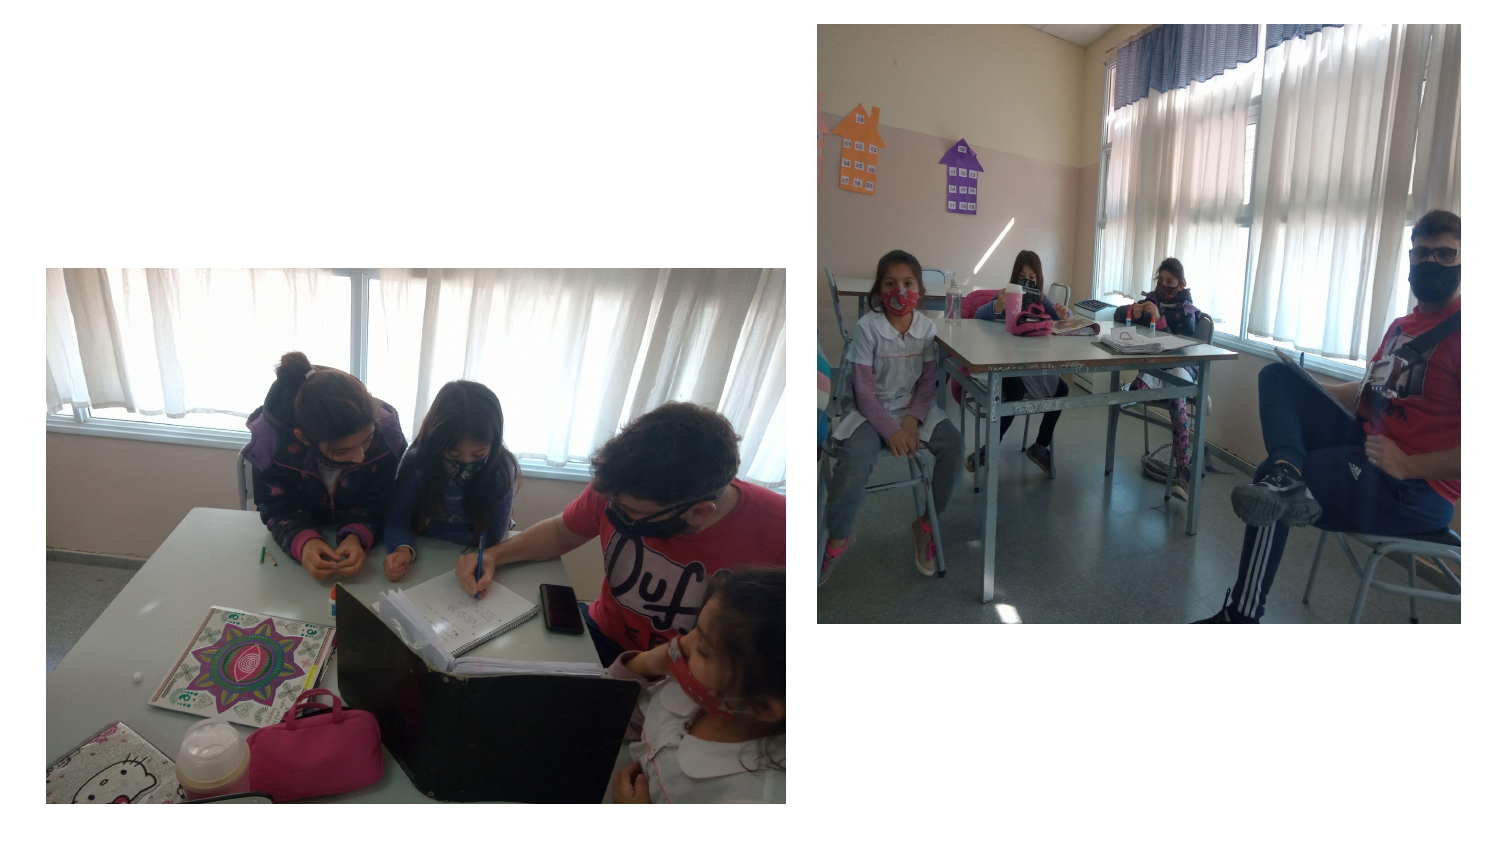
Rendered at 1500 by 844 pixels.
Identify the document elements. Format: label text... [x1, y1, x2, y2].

picture [817, 24, 1461, 624]
picture [46, 268, 786, 804]
title de ayuda de tu smartphone, claro) [46, 116, 1461, 746]
